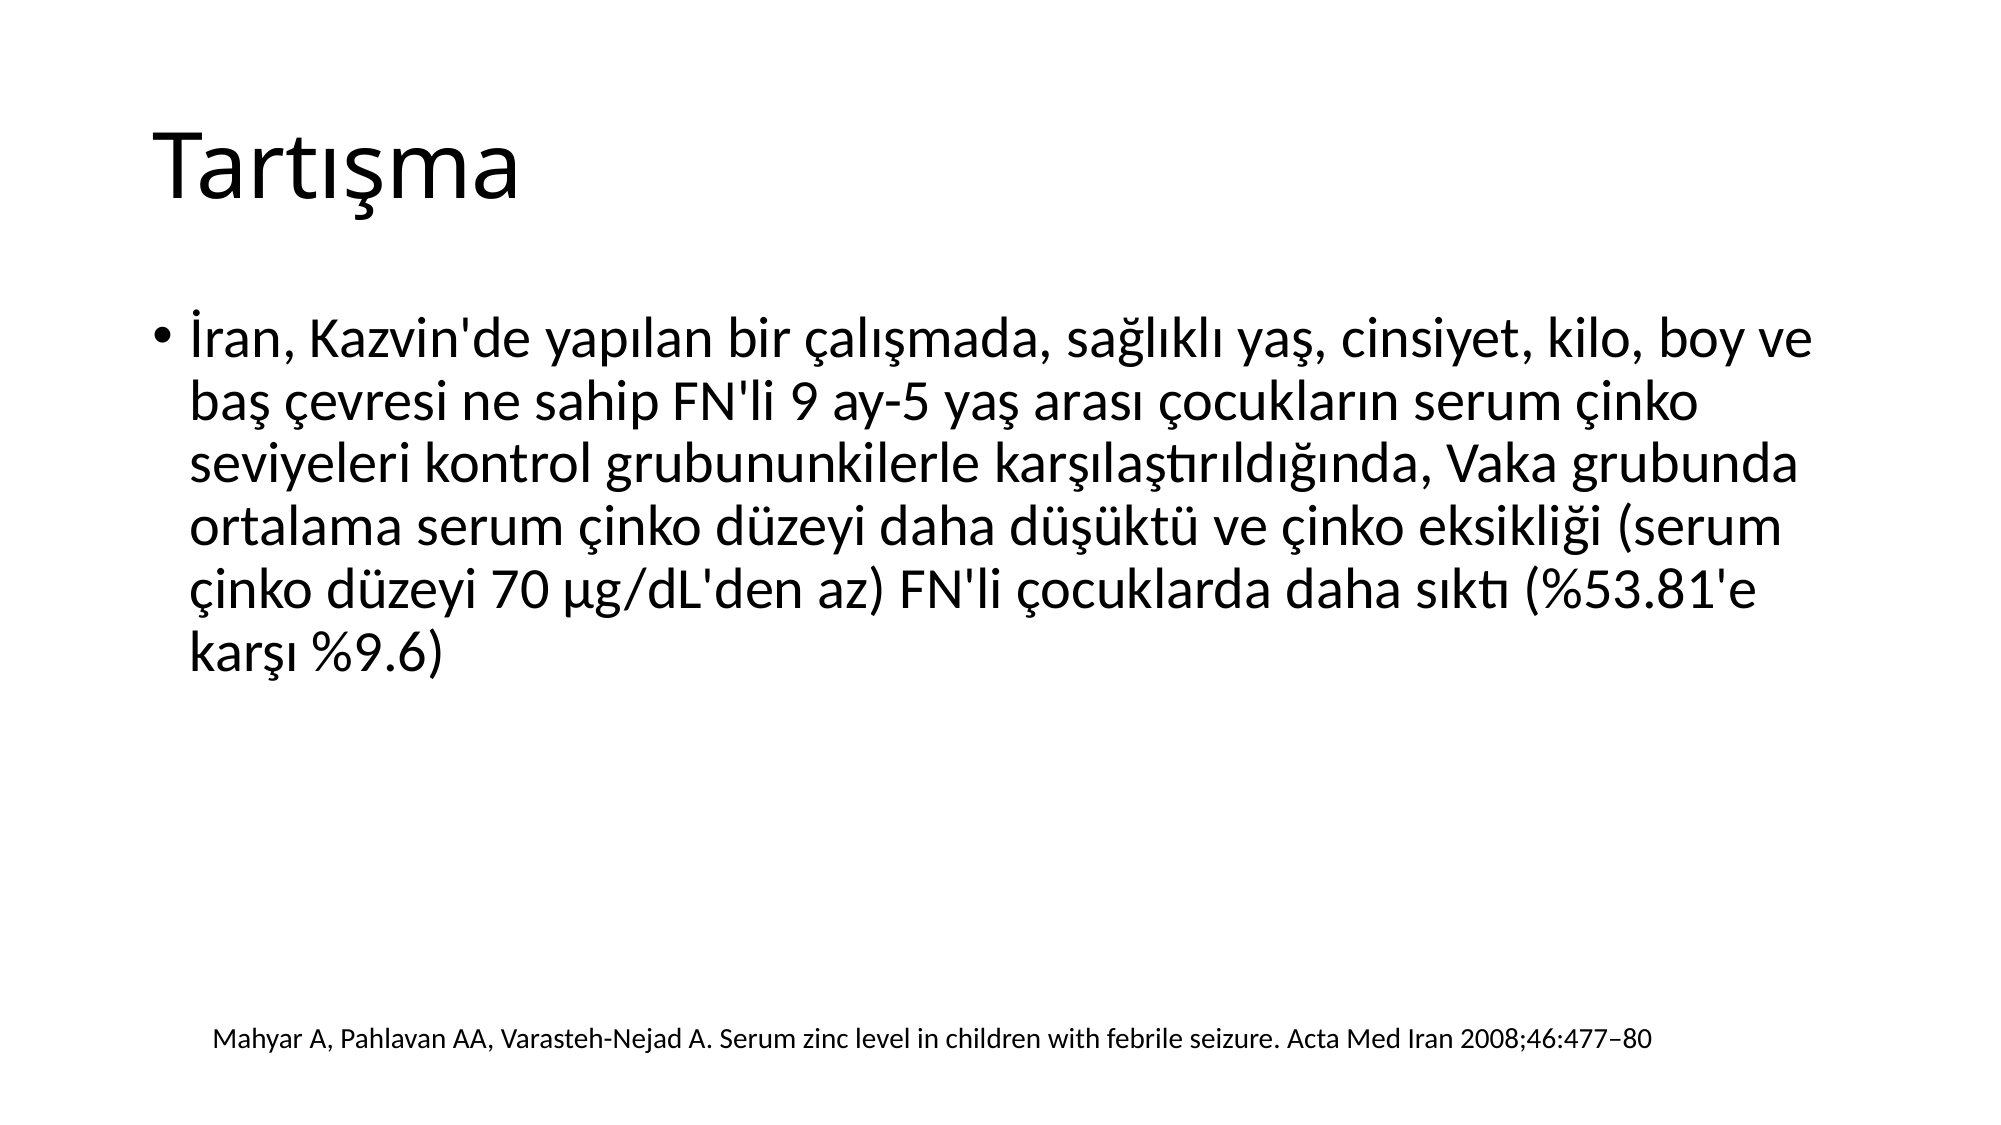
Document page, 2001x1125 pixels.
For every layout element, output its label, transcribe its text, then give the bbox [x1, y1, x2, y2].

list İran, Kazvin'de yapılan bir çalışmada, sağlıklı yaş, cinsiyet, kilo, boy ve baş çevresi ne sahip FN'li 9 ay-5 yaş arası çocukların serum çinko seviyeleri kontrol grubununkilerle karşılaştırıldığında, Vaka grubunda ortalama serum çinko düzeyi daha düşüktü ve çinko eksikliği (serum çinko düzeyi 70 μg/dL'den az) FN'li çocuklarda daha sıktı (%53.81'e karşı %9.6) [137, 299, 1863, 1014]
title Tartışma [137, 59, 1863, 278]
text_box Mahyar A, Pahlavan AA, Varasteh-Nejad A. Serum zinc level in children with febrile seizure. Acta Med Iran 2008;46:477–80 [197, 1012, 1923, 1062]
